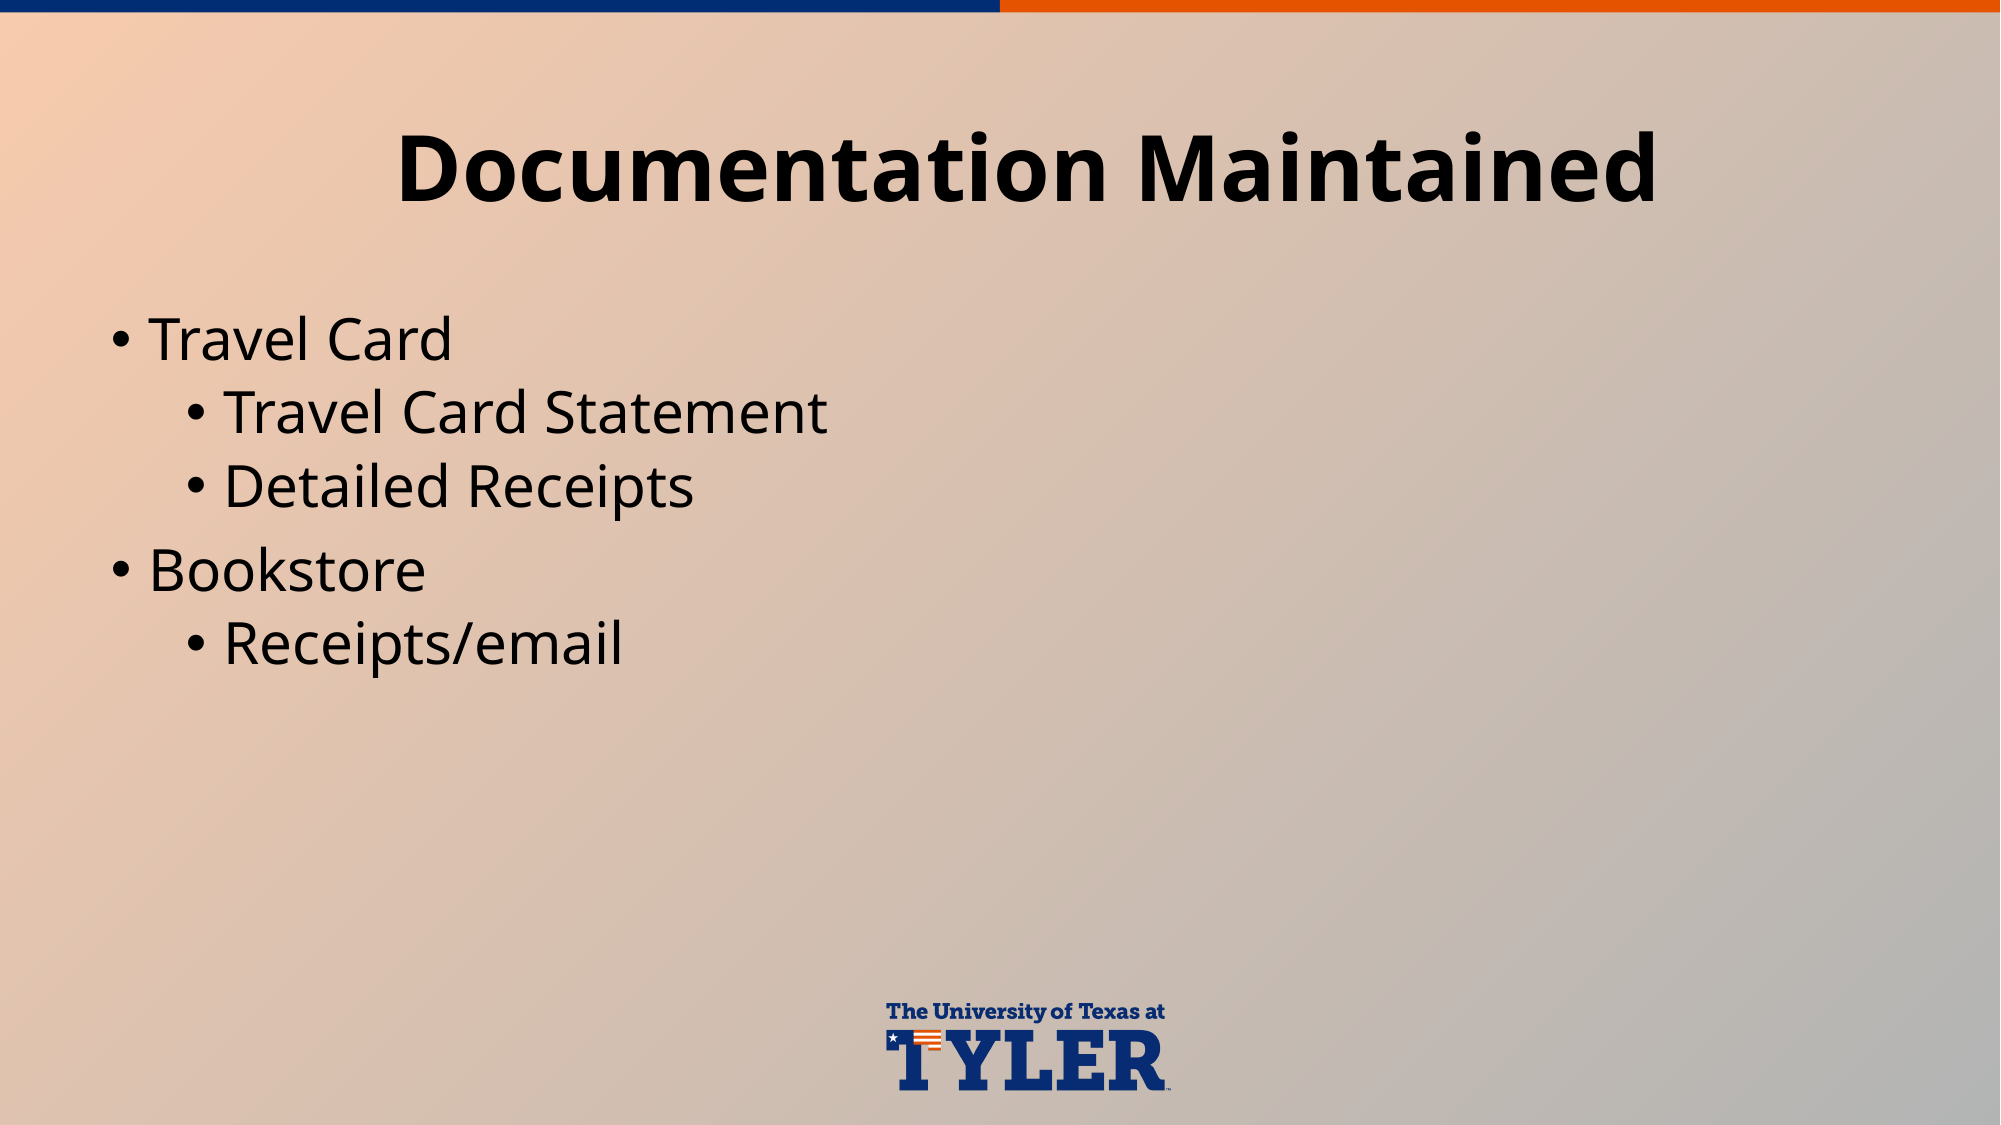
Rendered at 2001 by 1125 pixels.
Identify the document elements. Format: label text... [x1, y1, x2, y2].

picture [873, 988, 1182, 1105]
list Travel Card Travel Card Statement Detailed Receipts Bookstore Receipts/email [95, 302, 1960, 967]
title Documentation Maintained [95, 63, 1960, 281]
